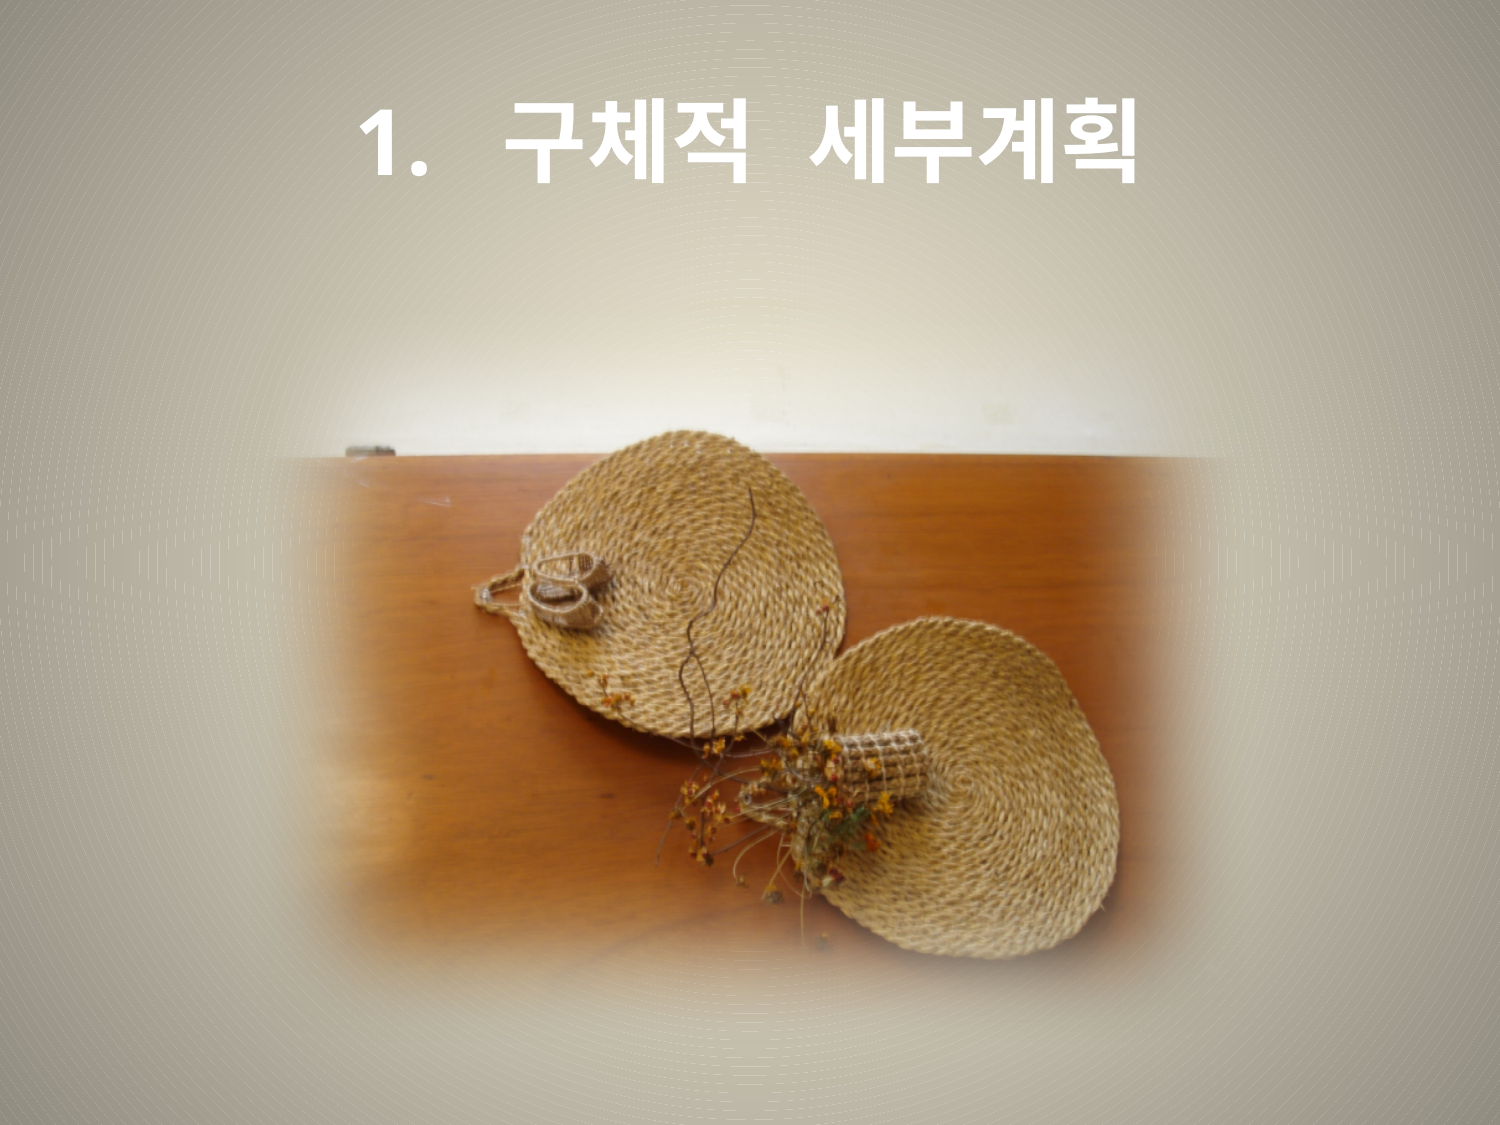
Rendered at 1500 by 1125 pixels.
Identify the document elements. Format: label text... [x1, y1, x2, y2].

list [243, 290, 1257, 1051]
title 1. 구체적 세부계획 [75, 45, 1425, 233]
